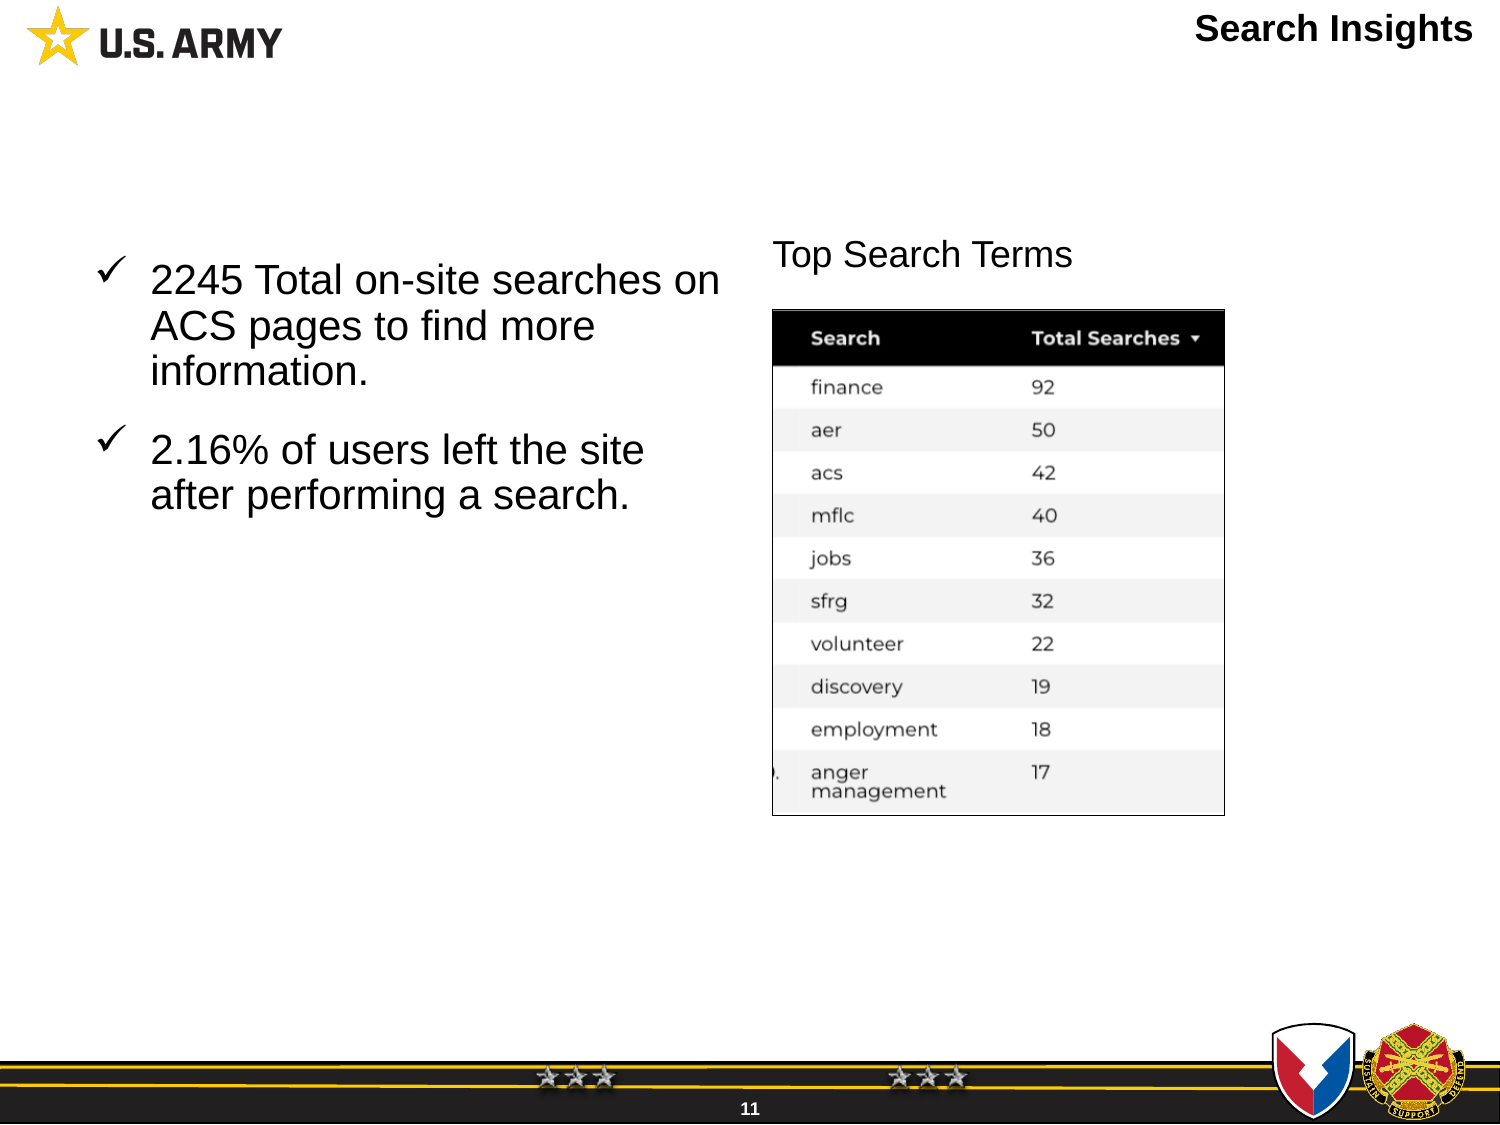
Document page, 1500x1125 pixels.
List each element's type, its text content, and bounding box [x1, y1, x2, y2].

list 2245 Total on-site searches on ACS pages to find more information. 2.16% of users left the site after performing a search. [75, 258, 728, 1002]
picture [877, 1060, 980, 1105]
picture [772, 309, 1225, 816]
picture [26, 5, 283, 66]
picture [526, 1060, 628, 1105]
picture [1361, 1022, 1466, 1121]
text_box Top Search Terms [764, 222, 1119, 283]
title Search Insights [344, 1, 1489, 109]
